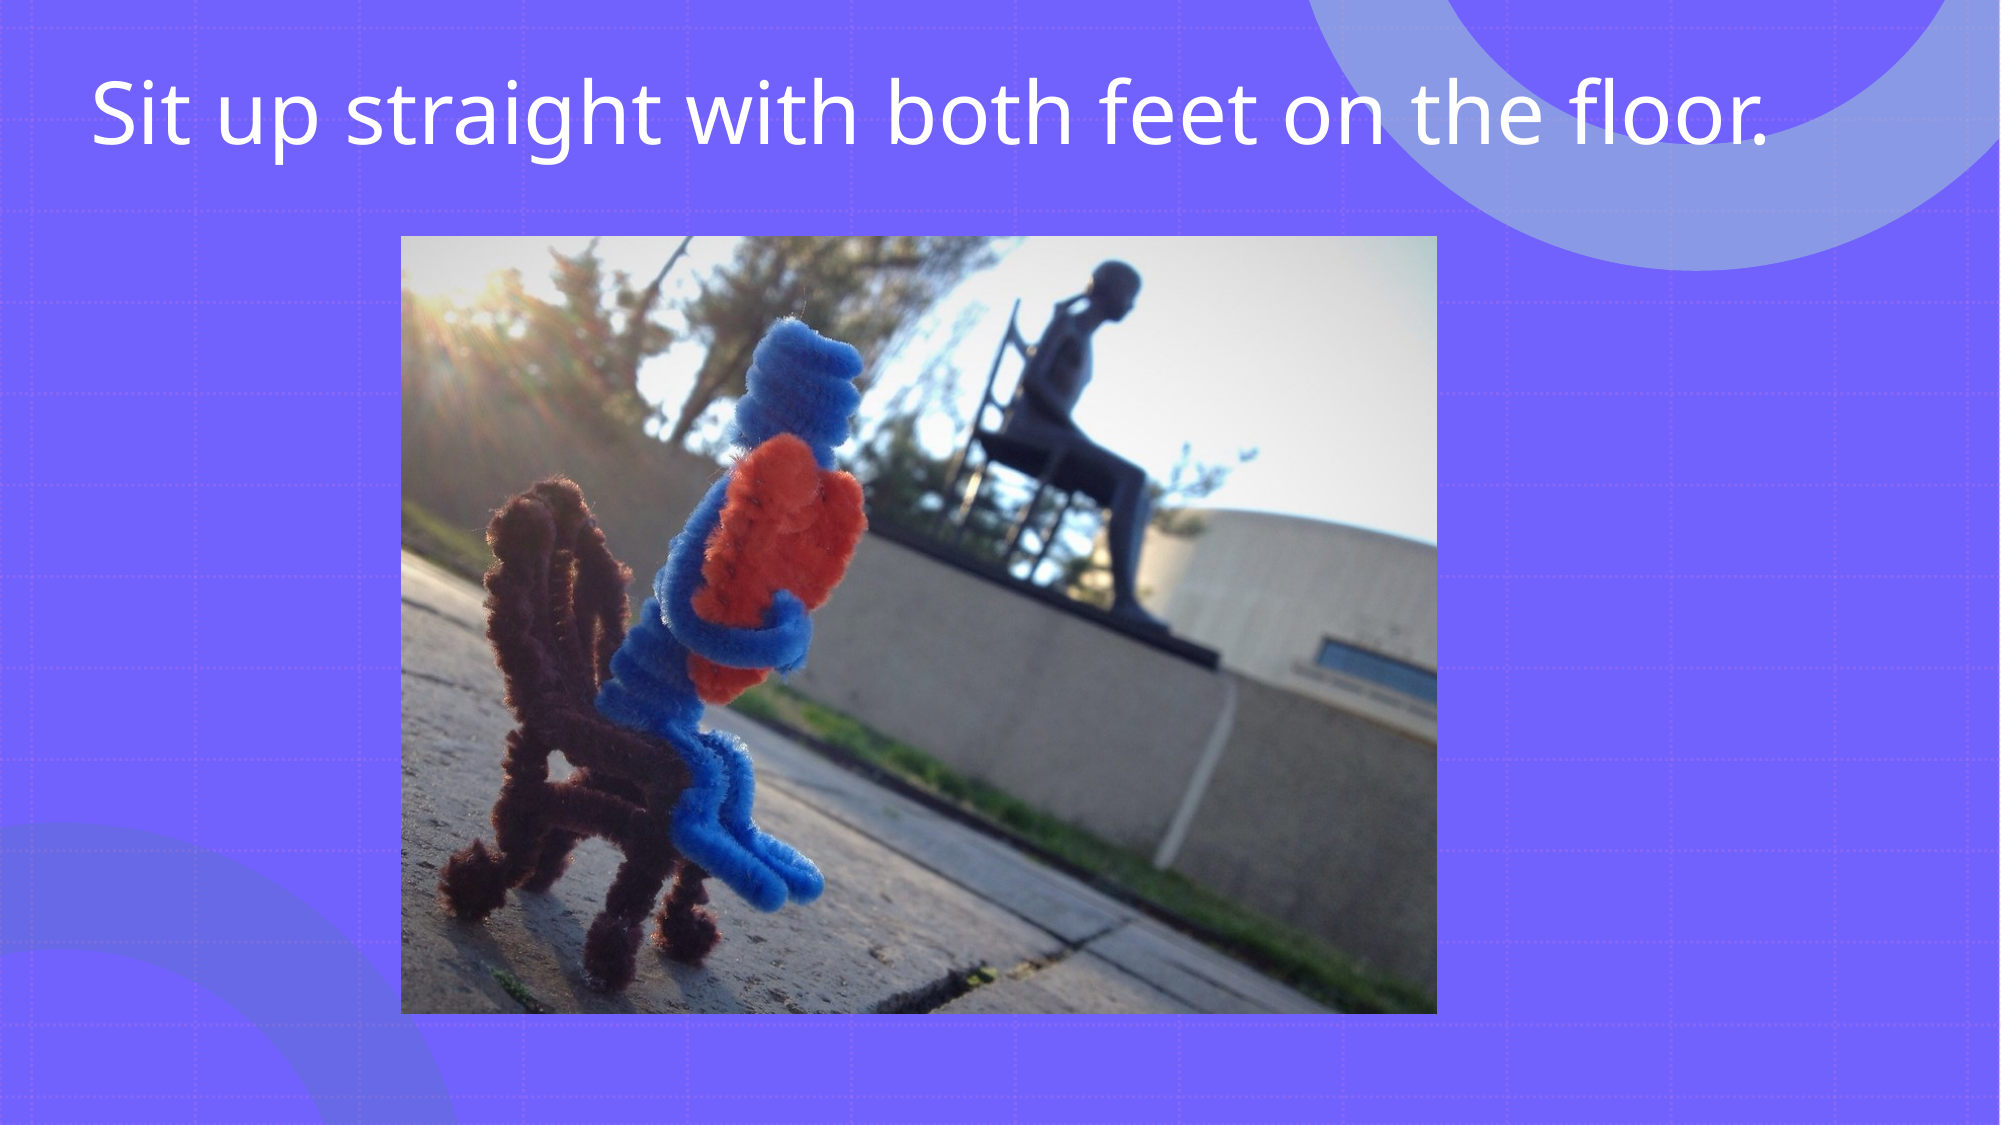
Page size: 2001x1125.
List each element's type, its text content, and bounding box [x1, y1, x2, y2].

picture [401, 236, 1437, 1014]
title Sit up straight with both feet on the floor. [75, 59, 1834, 278]
